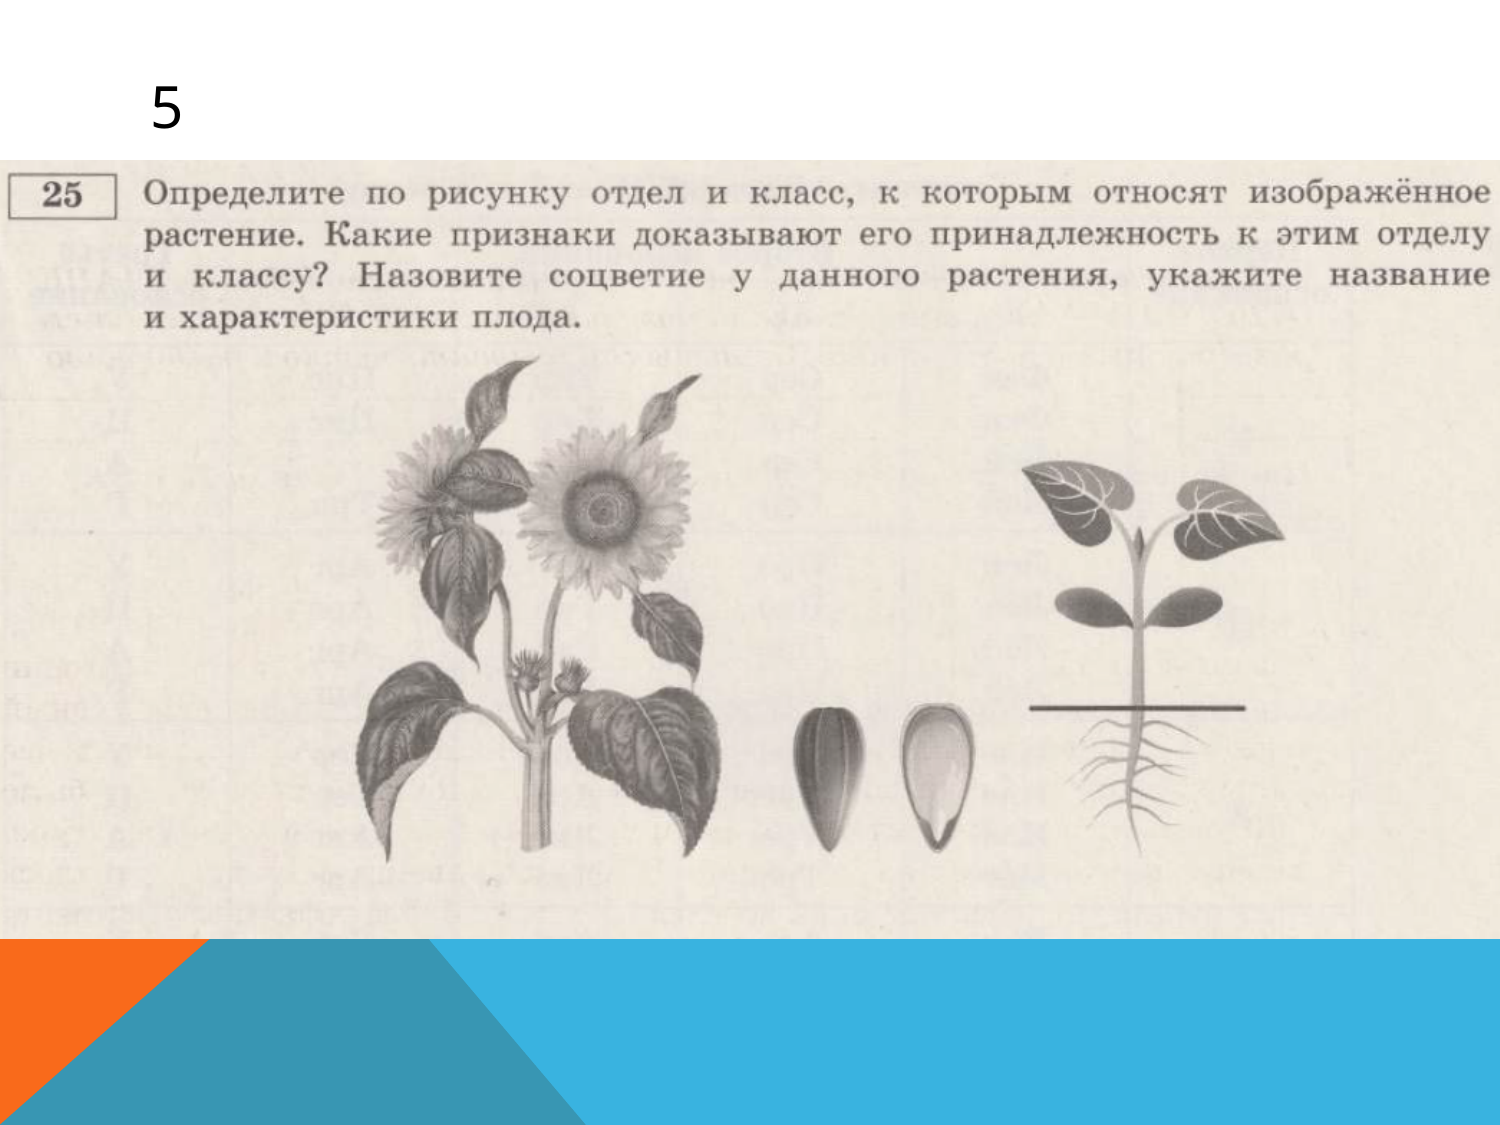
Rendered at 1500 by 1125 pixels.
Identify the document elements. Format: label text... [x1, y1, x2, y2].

picture [0, 160, 1500, 939]
title 5 [135, 60, 1369, 150]
